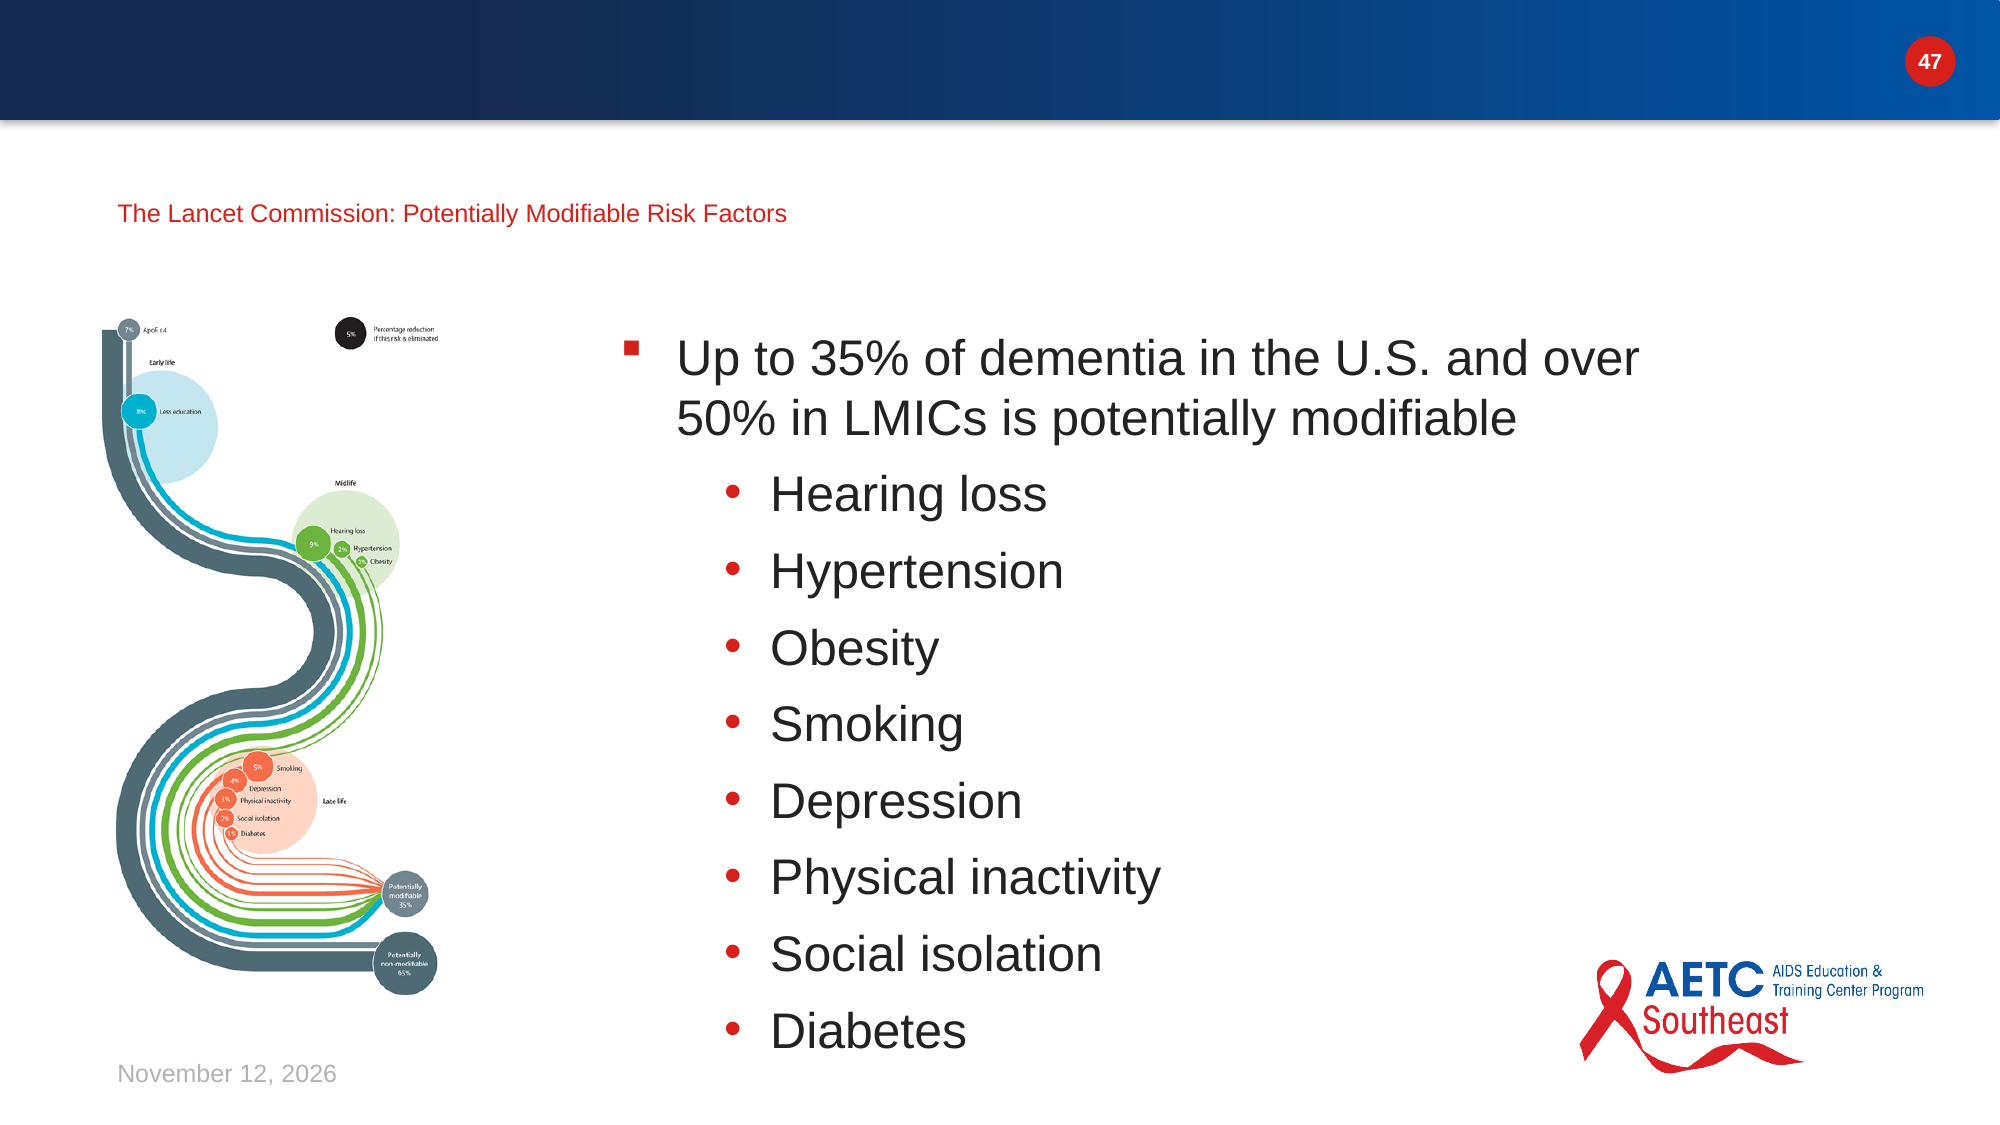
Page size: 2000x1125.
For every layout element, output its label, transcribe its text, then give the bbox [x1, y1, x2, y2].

picture [1571, 937, 1931, 1085]
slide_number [102, 1042, 553, 1103]
title The Lancet Commission: Potentially Modifiable Risk Factors [102, 189, 1827, 296]
picture [101, 317, 438, 995]
list Up to 35% of dementia in the U.S. and over 50% in LMICs is potentially modifiable Hearing loss Hypertension Obesity Smoking Depression Physical inactivity Social isolation Diabetes [596, 317, 1757, 808]
